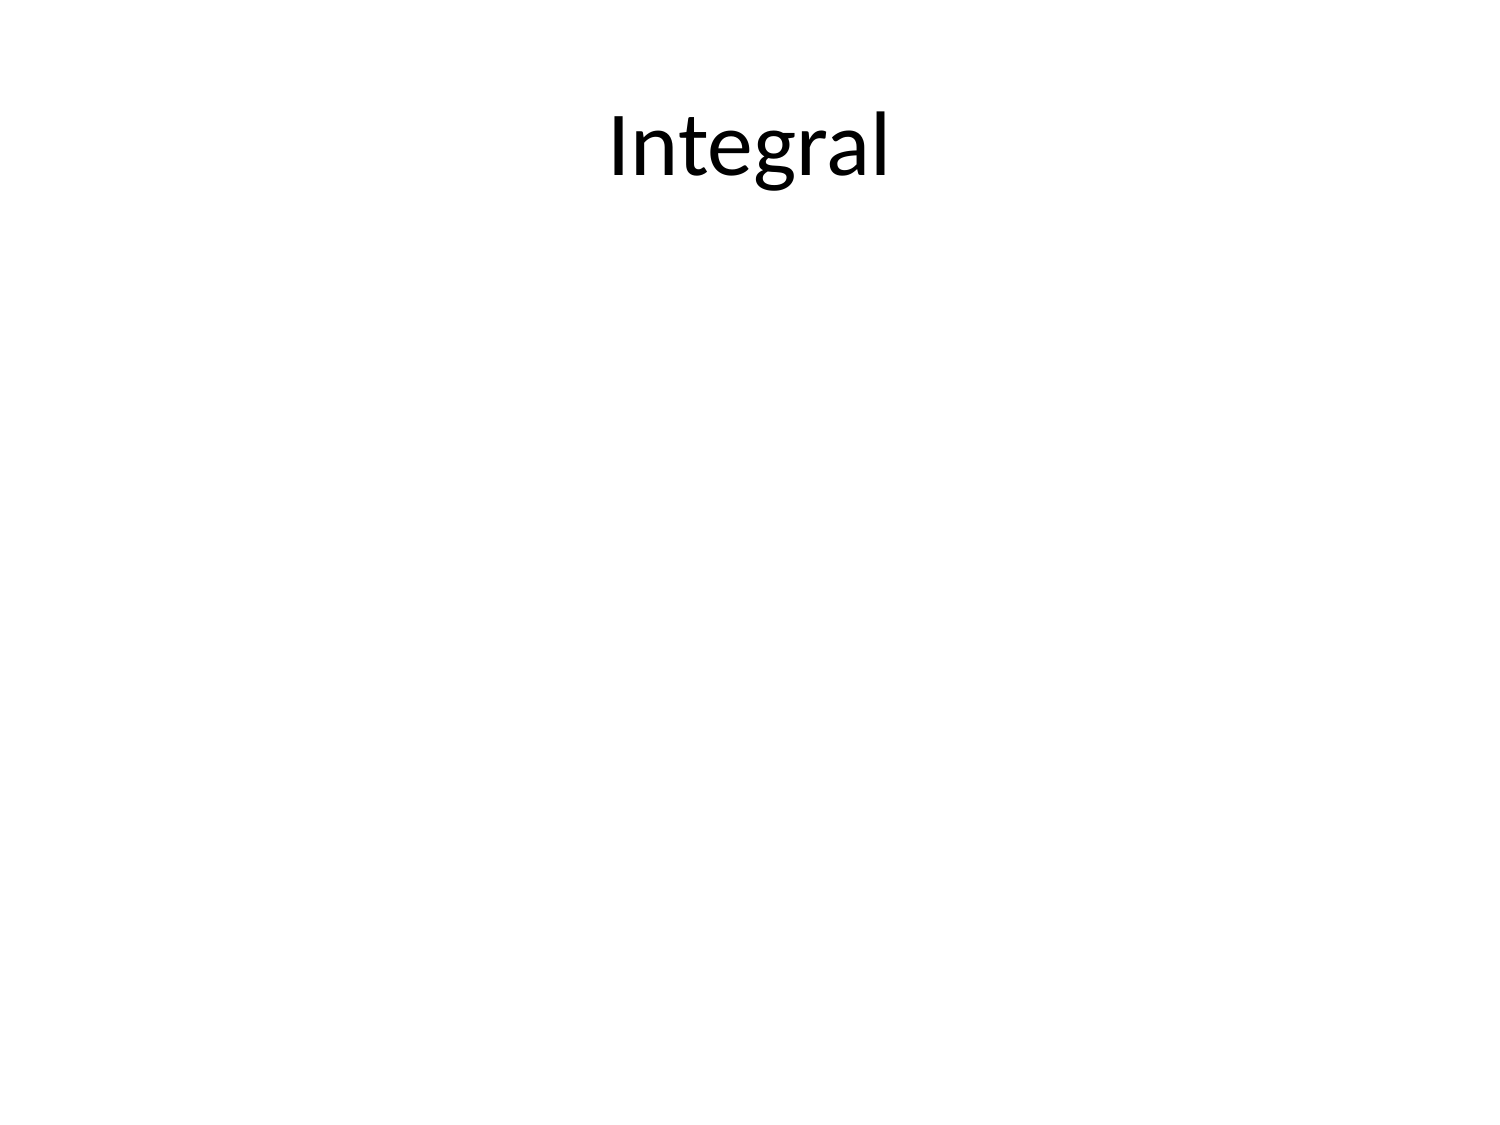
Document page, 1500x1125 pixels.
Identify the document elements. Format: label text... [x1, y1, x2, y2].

title Integral [75, 45, 1425, 233]
